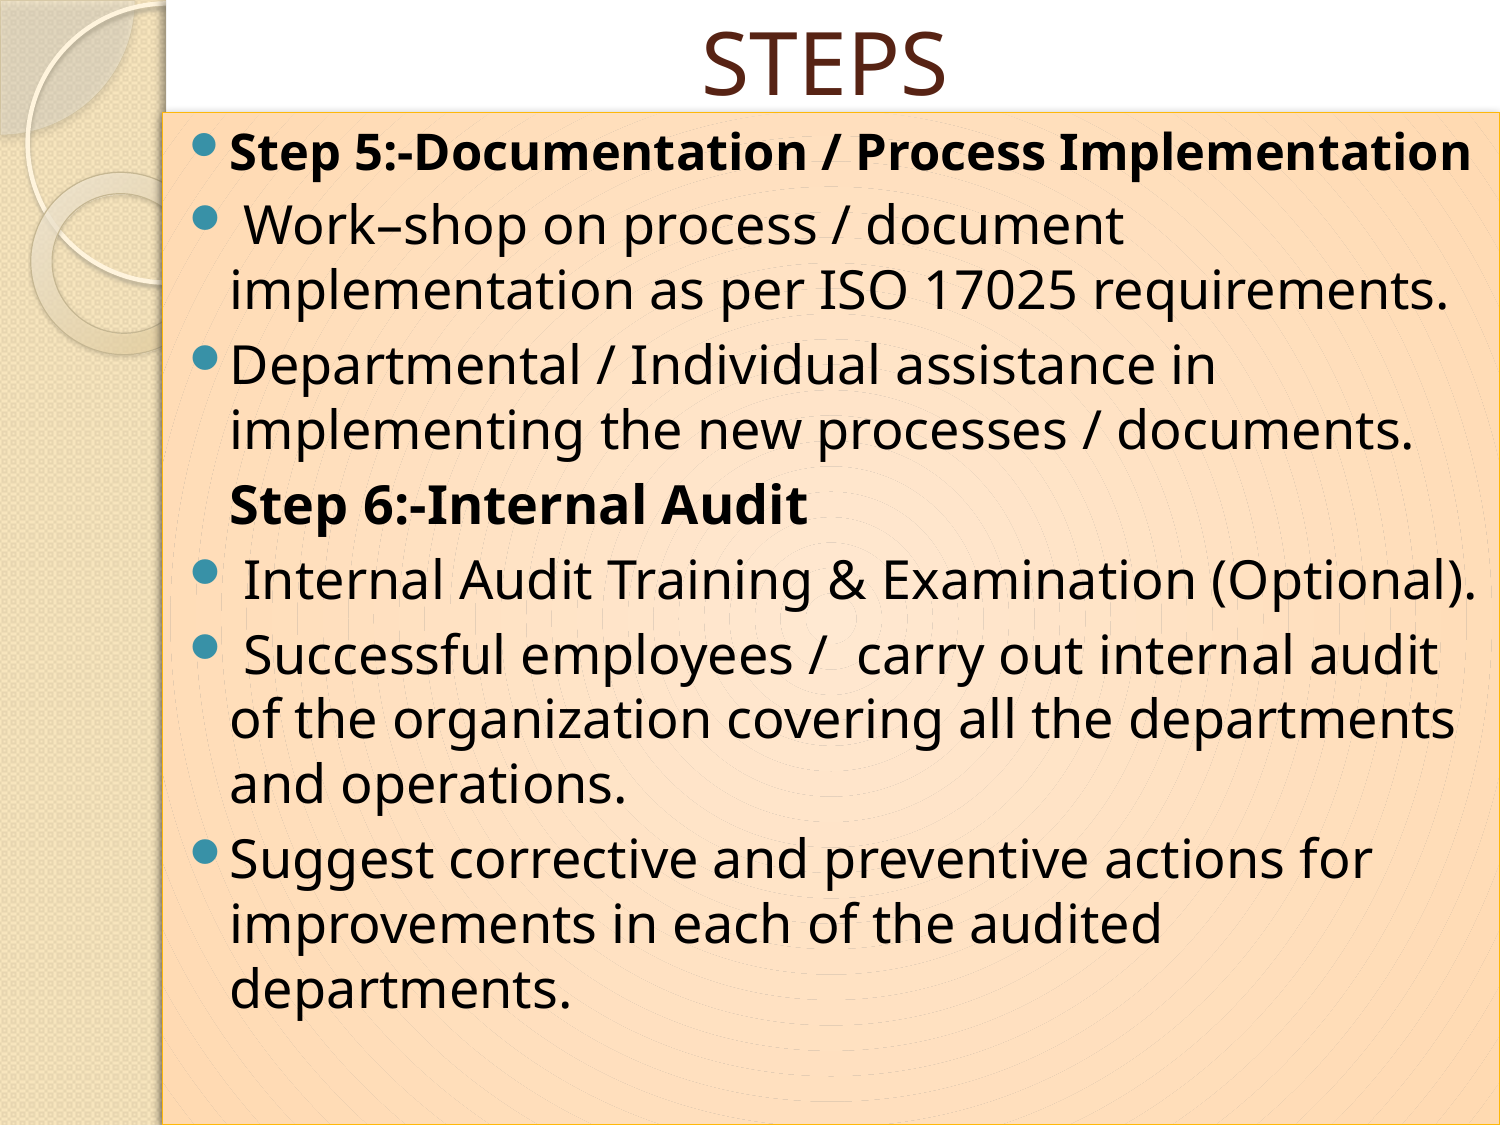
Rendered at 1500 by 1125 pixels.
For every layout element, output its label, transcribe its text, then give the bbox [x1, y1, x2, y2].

title STEPS [150, 0, 1500, 121]
list Step 5:-Documentation / Process Implementation Work–shop on process / document implementation as per ISO 17025 requirements. Departmental / Individual assistance in implementing the new processes / documents. Step 6:-Internal Audit Internal Audit Training & Examination (Optional). Successful employees / carry out internal audit of the organization covering all the departments and operations. Suggest corrective and preventive actions for improvements in each of the audited departments. [162, 112, 1500, 1125]
